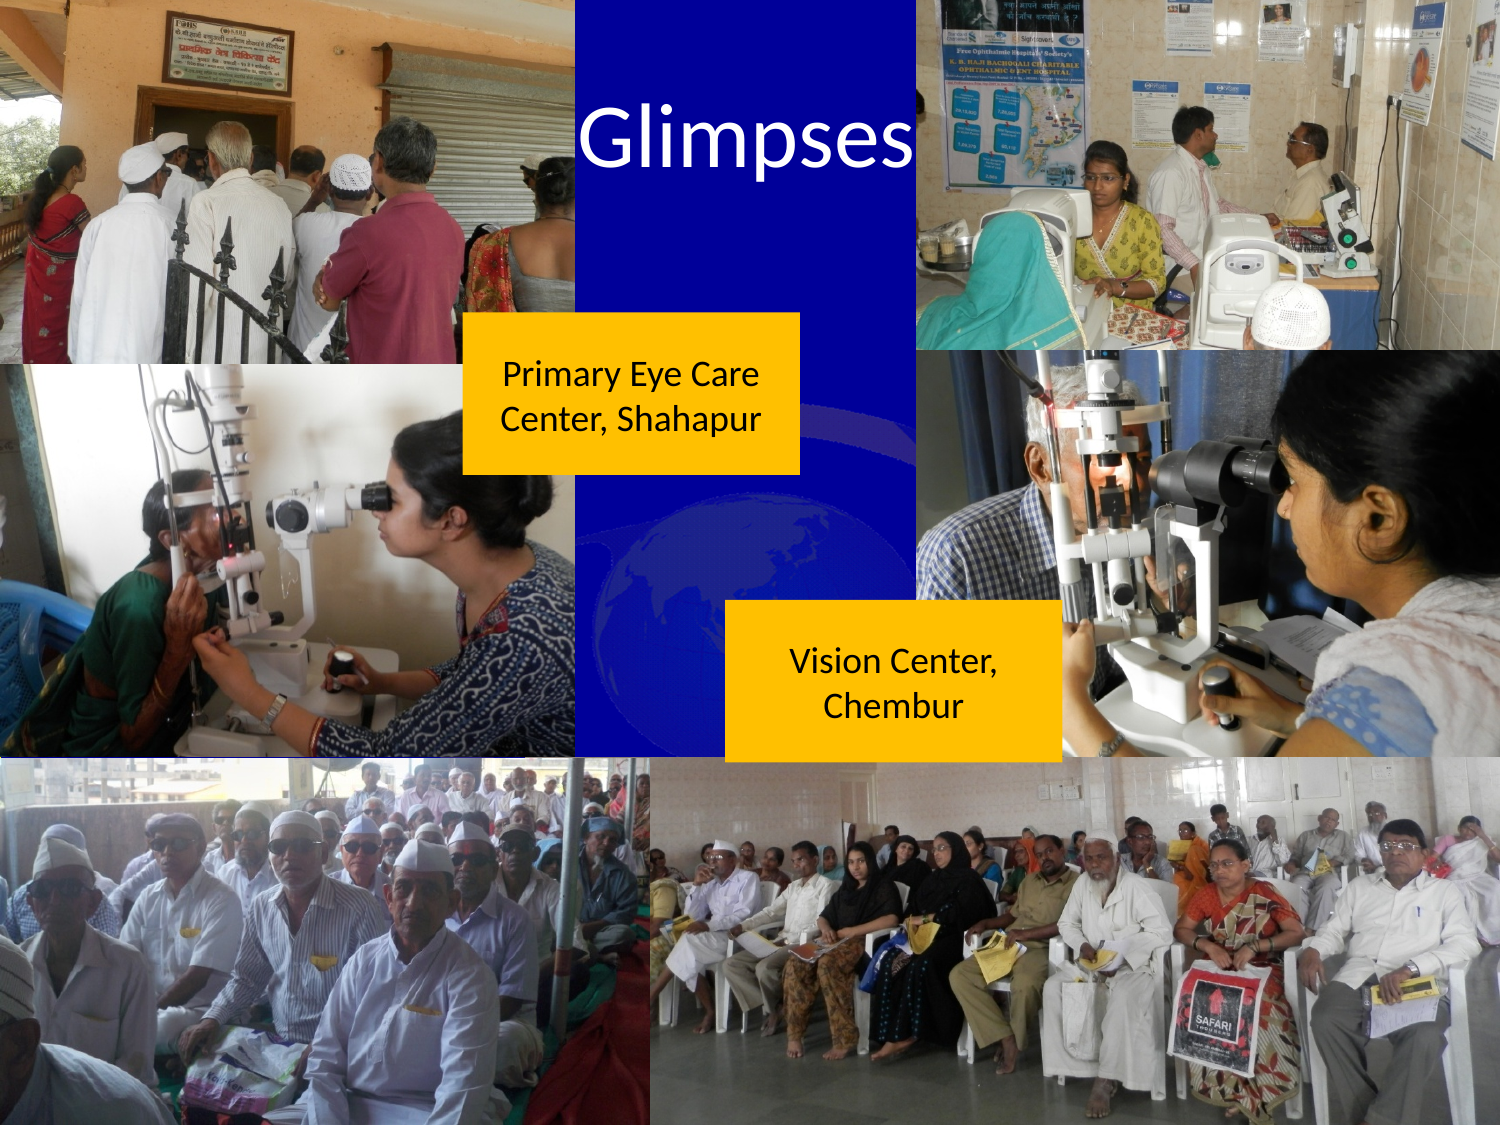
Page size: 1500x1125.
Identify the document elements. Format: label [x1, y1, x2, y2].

picture [0, 0, 1500, 1125]
text_box [576, 0, 914, 756]
